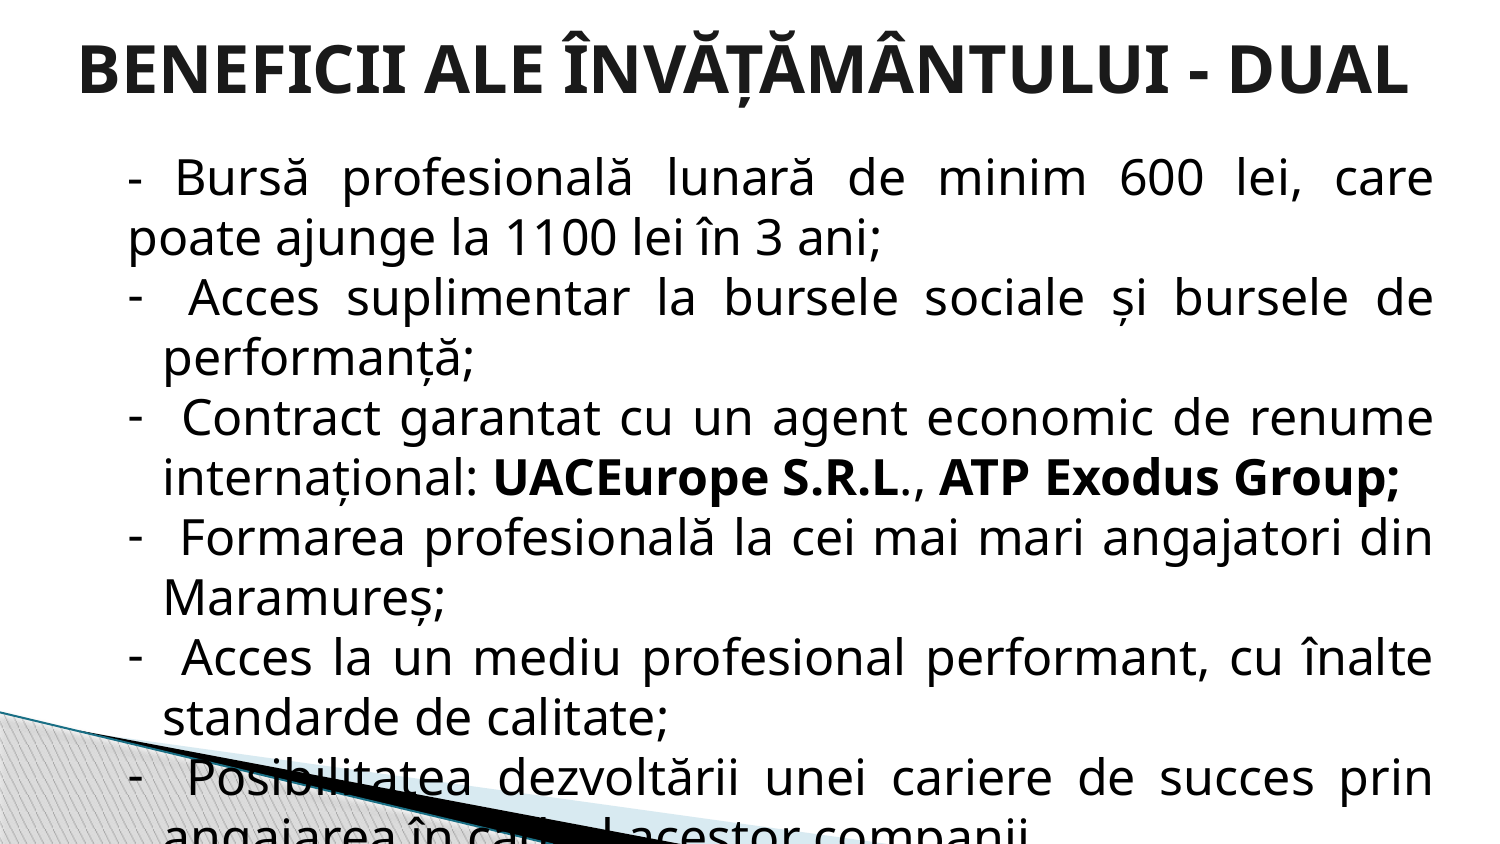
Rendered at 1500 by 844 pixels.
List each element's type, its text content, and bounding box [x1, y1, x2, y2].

title BENEFICII ALE ÎNVĂȚĂMÂNTULUI - DUAL [24, 34, 1463, 122]
text_box - Bursă profesională lunară de minim 600 lei, care poate ajunge la 1100 lei în 3 ani; Acces suplimentar la bursele sociale și bursele de performanță; Contract garantat cu un agent economic de renume internațional: UACEurope S.R.L., ATP Exodus Group; Formarea profesională la cei mai mari angajatori din Maramureș; Acces la un mediu profesional performant, cu înalte standarde de calitate; Posibilitatea dezvoltării unei cariere de succes prin angajarea în cadrul acestor companii. [112, 137, 1450, 844]
